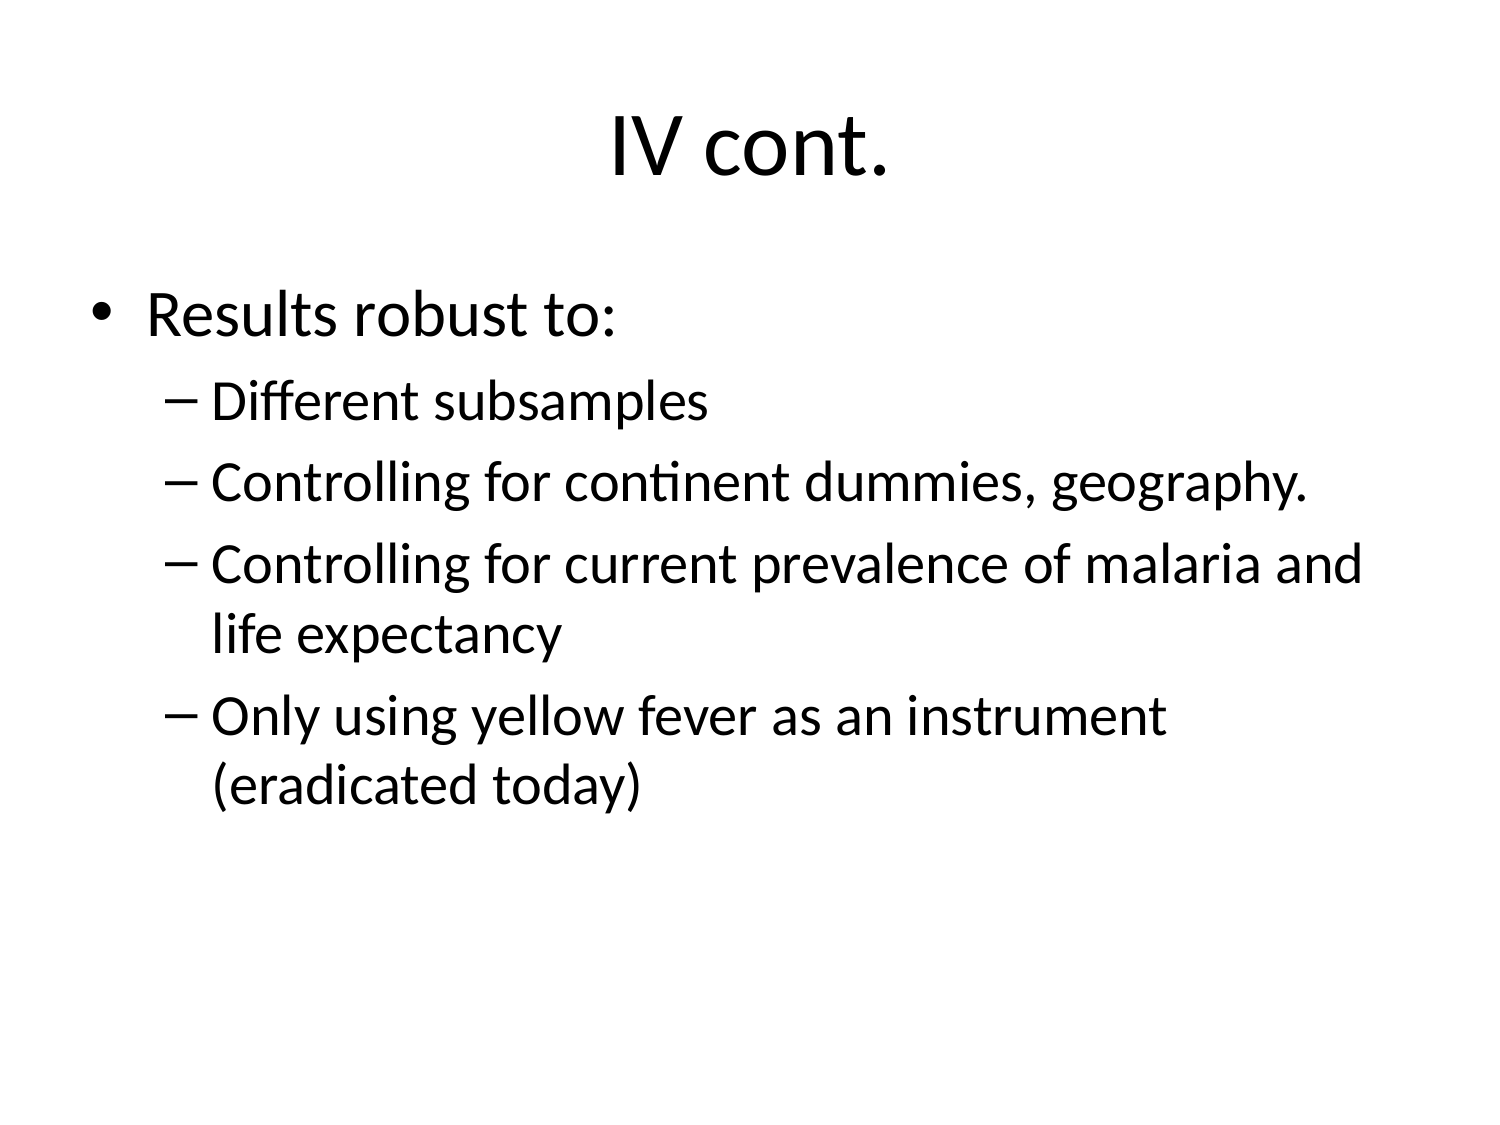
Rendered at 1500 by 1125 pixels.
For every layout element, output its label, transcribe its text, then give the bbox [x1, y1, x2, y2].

list Results robust to: Different subsamples Controlling for continent dummies, geography. Controlling for current prevalence of malaria and life expectancy Only using yellow fever as an instrument (eradicated today) [74, 262, 1426, 1006]
title IV cont. [74, 44, 1426, 233]
